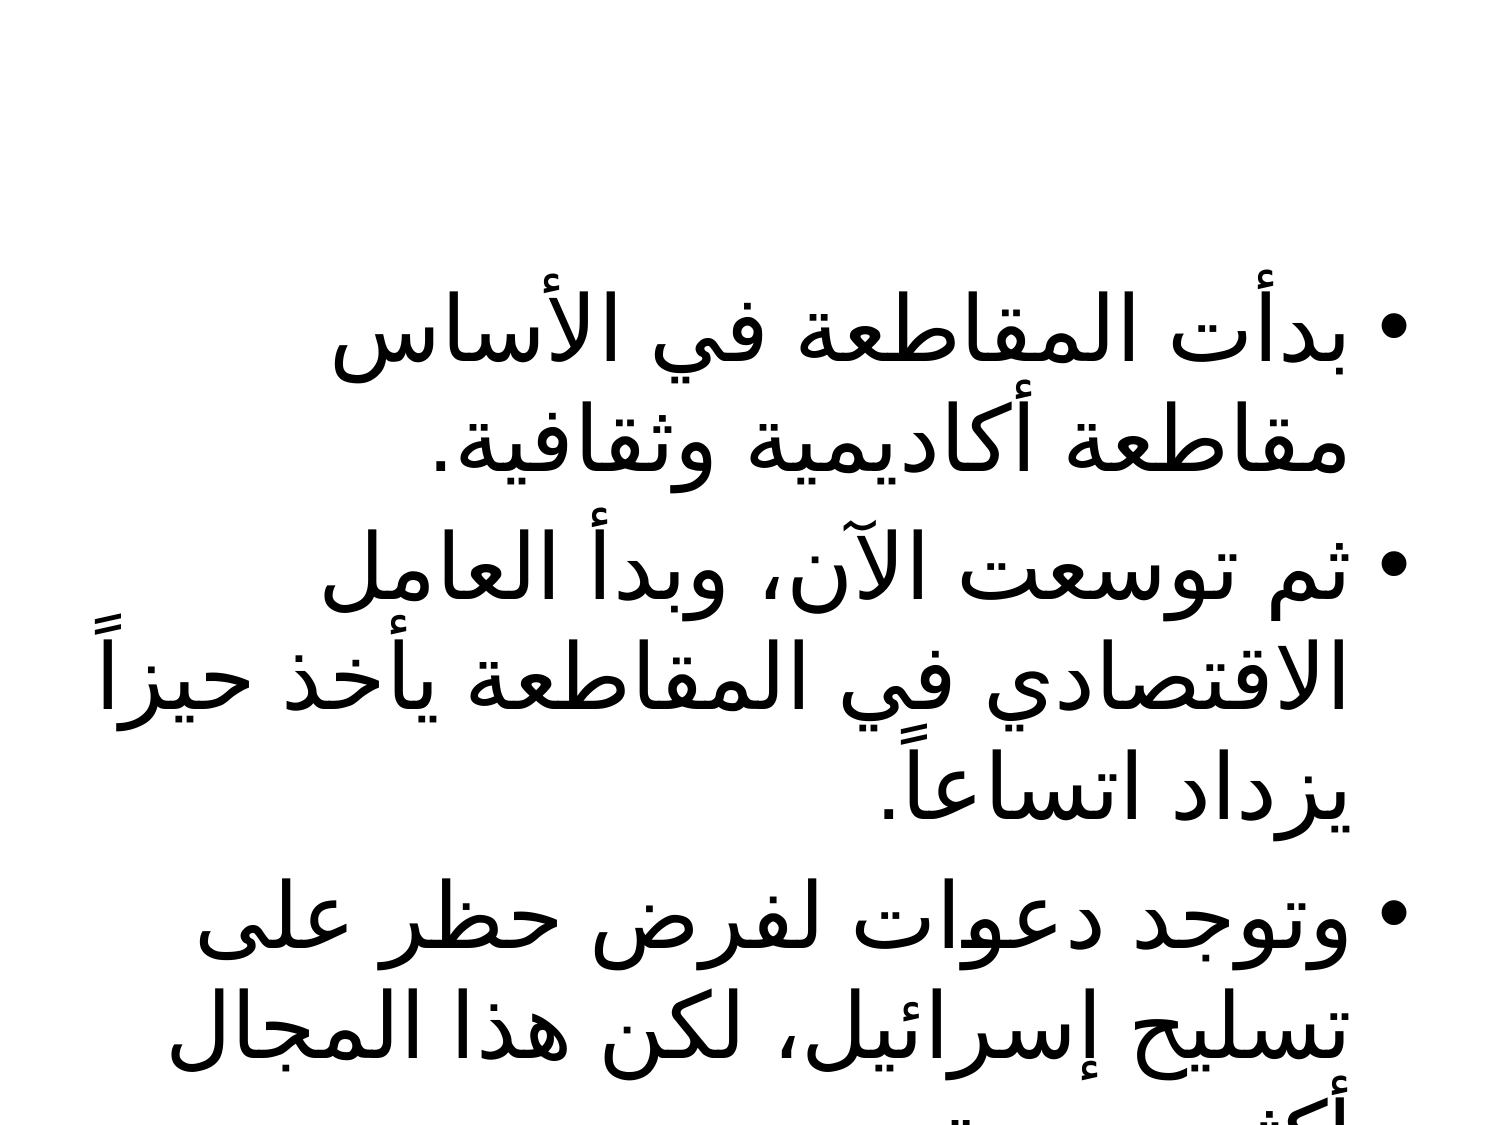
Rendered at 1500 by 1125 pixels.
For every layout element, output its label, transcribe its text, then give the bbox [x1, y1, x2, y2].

list بدأت المقاطعة في الأساس مقاطعة أكاديمية وثقافية. ثم توسعت الآن، وبدأ العامل الاقتصادي في المقاطعة يأخذ حيزاً يزداد اتساعاً. وتوجد دعوات لفرض حظر على تسليح إسرائيل، لكن هذا المجال أكثر صعوبة. [75, 262, 1425, 1005]
